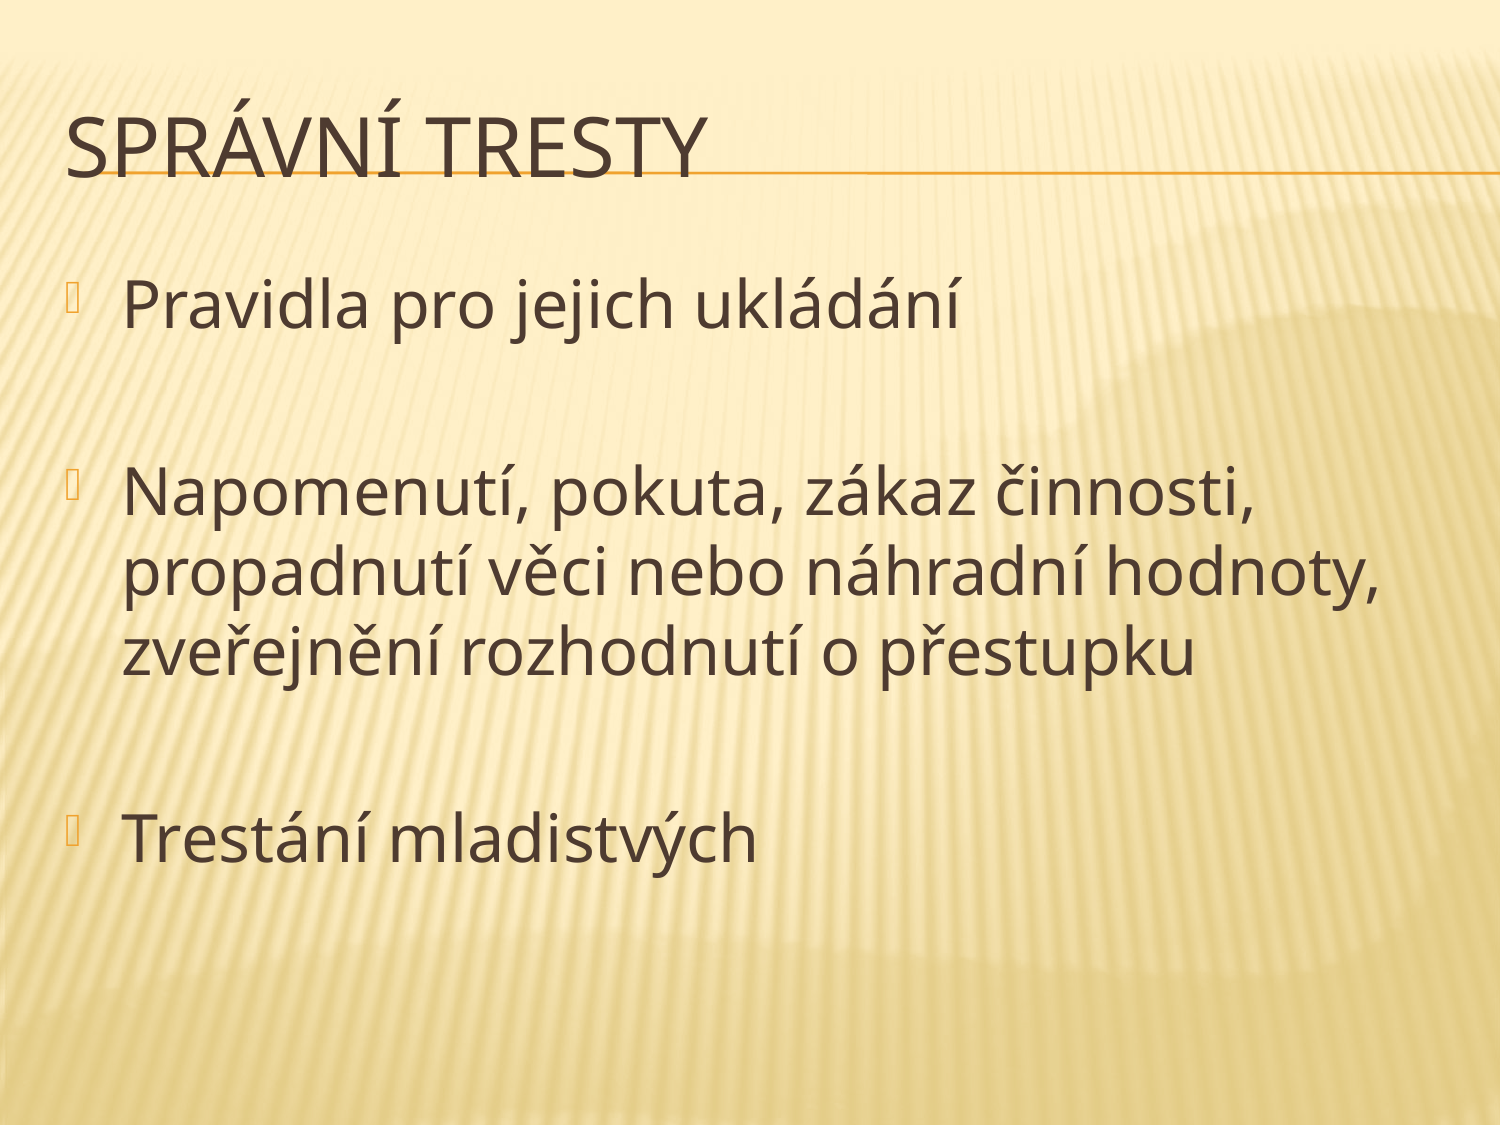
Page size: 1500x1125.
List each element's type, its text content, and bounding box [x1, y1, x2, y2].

title Správní tresty [50, 75, 1475, 213]
list Pravidla pro jejich ukládání Napomenutí, pokuta, zákaz činnosti, propadnutí věci nebo náhradní hodnoty, zveřejnění rozhodnutí o přestupku Trestání mladistvých [50, 254, 1475, 998]
